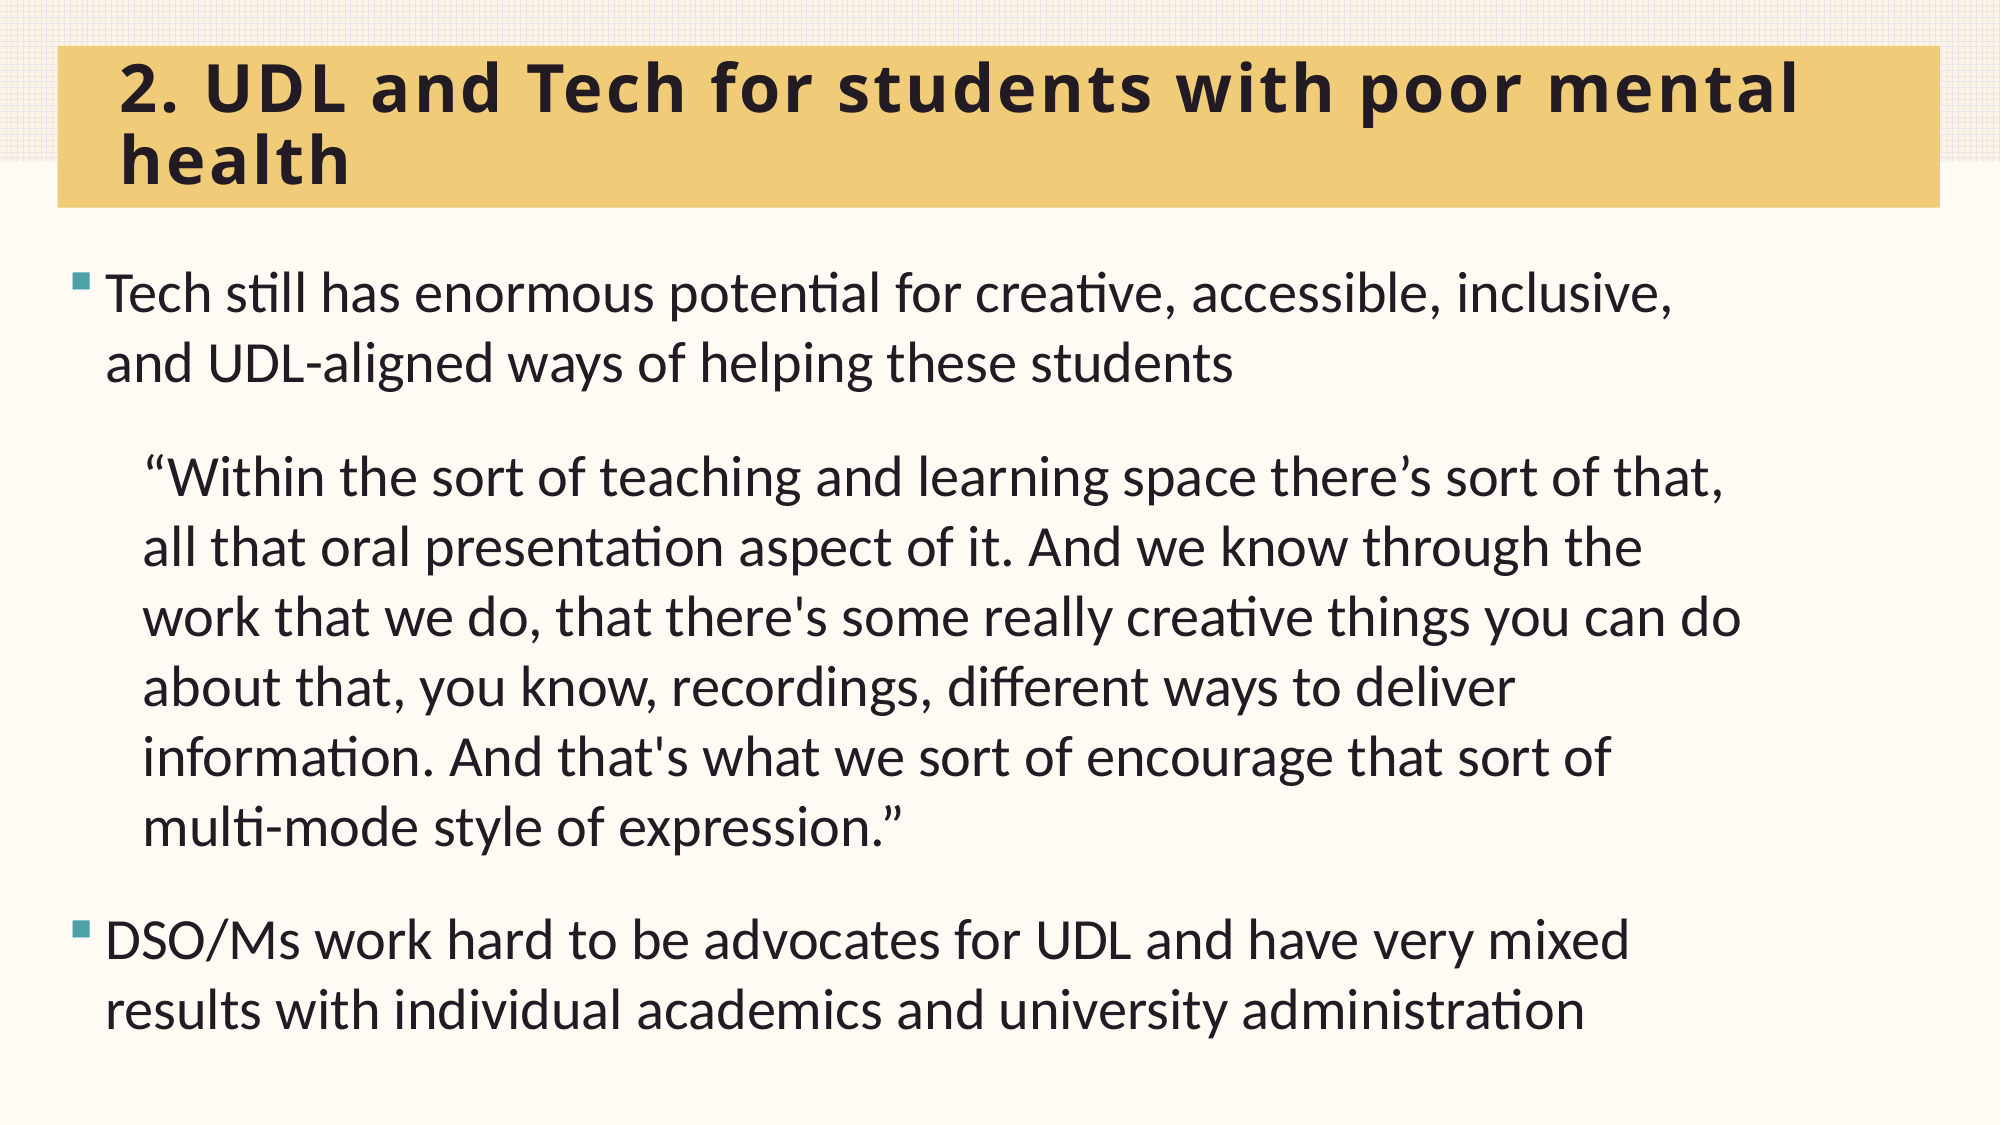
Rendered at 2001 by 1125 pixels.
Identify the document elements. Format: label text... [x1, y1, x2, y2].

text_box Tech still has enormous potential for creative, accessible, inclusive, and UDL-aligned ways of helping these students “Within the sort of teaching and learning space there’s sort of that, all that oral presentation aspect of it. And we know through the work that we do, that there's some really creative things you can do about that, you know, recordings, different ways to deliver information. And that's what we sort of encourage that sort of multi-mode style of expression.” DSO/Ms work hard to be advocates for UDL and have very mixed results with individual academics and university administration [53, 246, 1762, 1125]
title 2. UDL and Tech for students with poor mental health [104, 79, 1894, 176]
